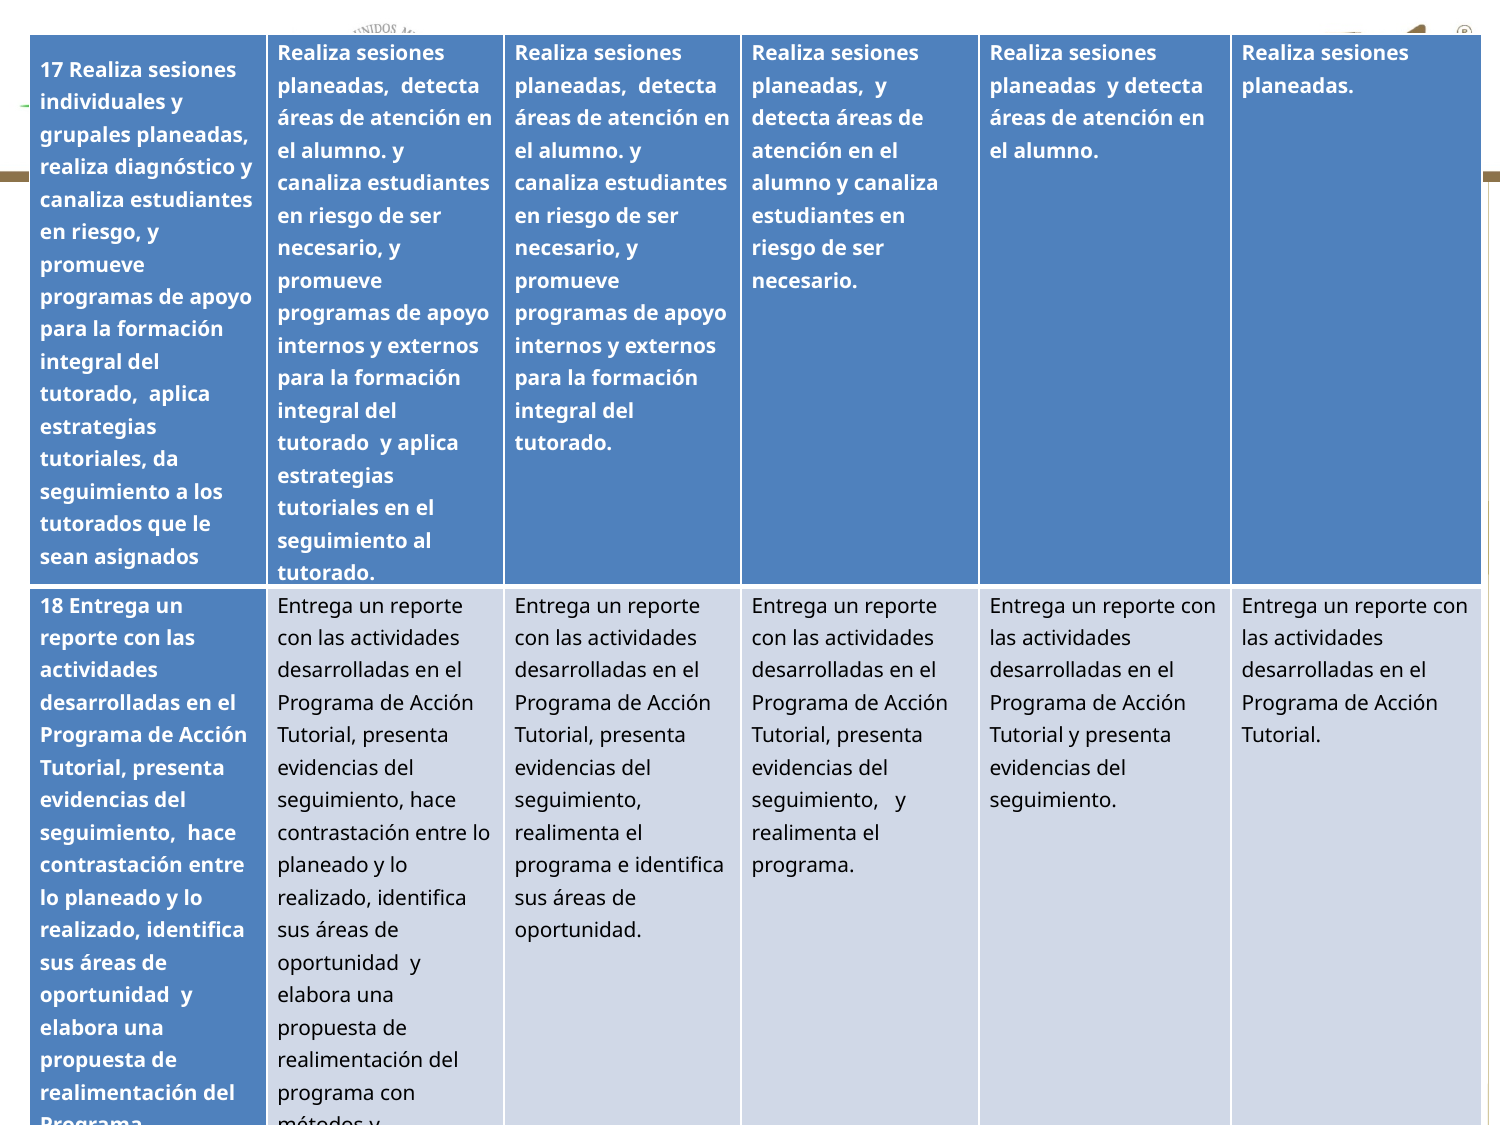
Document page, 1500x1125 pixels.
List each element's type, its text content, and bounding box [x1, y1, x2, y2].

table_cell Entrega un reporte con las actividades desarrolladas en el Programa de Acción Tutorial y presenta evidencias del seguimiento. [980, 589, 1230, 1125]
table_header Realiza sesiones planeadas, y detecta áreas de atención en el alumno y canaliza estudiantes en riesgo de ser necesario. [742, 35, 978, 584]
table_header 17 Realiza sesiones individuales y grupales planeadas, realiza diagnóstico y canaliza estudiantes en riesgo, y promueve programas de apoyo para la formación integral del tutorado, aplica estrategias tutoriales, da seguimiento a los tutorados que le sean asignados [30, 35, 266, 584]
table_cell 18 Entrega un reporte con las actividades desarrolladas en el Programa de Acción Tutorial, presenta evidencias del seguimiento, hace contrastación entre lo planeado y lo realizado, identifica sus áreas de oportunidad y elabora una propuesta de realimentación del Programa. [30, 589, 266, 1125]
table_cell Entrega un reporte con las actividades desarrolladas en el Programa de Acción Tutorial. [1232, 589, 1481, 1125]
table_cell Entrega un reporte con las actividades desarrolladas en el Programa de Acción Tutorial, presenta evidencias del seguimiento, realimenta el programa e identifica sus áreas de oportunidad. [505, 589, 740, 1125]
picture [0, 1, 1500, 182]
table_header Realiza sesiones planeadas, detecta áreas de atención en el alumno. y canaliza estudiantes en riesgo de ser necesario, y promueve programas de apoyo internos y externos para la formación integral del tutorado. [505, 35, 740, 584]
table_header Realiza sesiones planeadas y detecta áreas de atención en el alumno. [980, 35, 1230, 584]
table_cell Entrega un reporte con las actividades desarrolladas en el Programa de Acción Tutorial, presenta evidencias del seguimiento, y realimenta el programa. [742, 589, 978, 1125]
table_header Realiza sesiones planeadas, detecta áreas de atención en el alumno. y canaliza estudiantes en riesgo de ser necesario, y promueve programas de apoyo internos y externos para la formación integral del tutorado y aplica estrategias tutoriales en el seguimiento al tutorado. [268, 35, 503, 584]
table_header Realiza sesiones planeadas. [1232, 35, 1481, 584]
table_cell Entrega un reporte con las actividades desarrolladas en el Programa de Acción Tutorial, presenta evidencias del seguimiento, hace contrastación entre lo planeado y lo realizado, identifica sus áreas de oportunidad y elabora una propuesta de realimentación del programa con métodos y estrategias propias de la actividad tutorial. [268, 589, 503, 1125]
